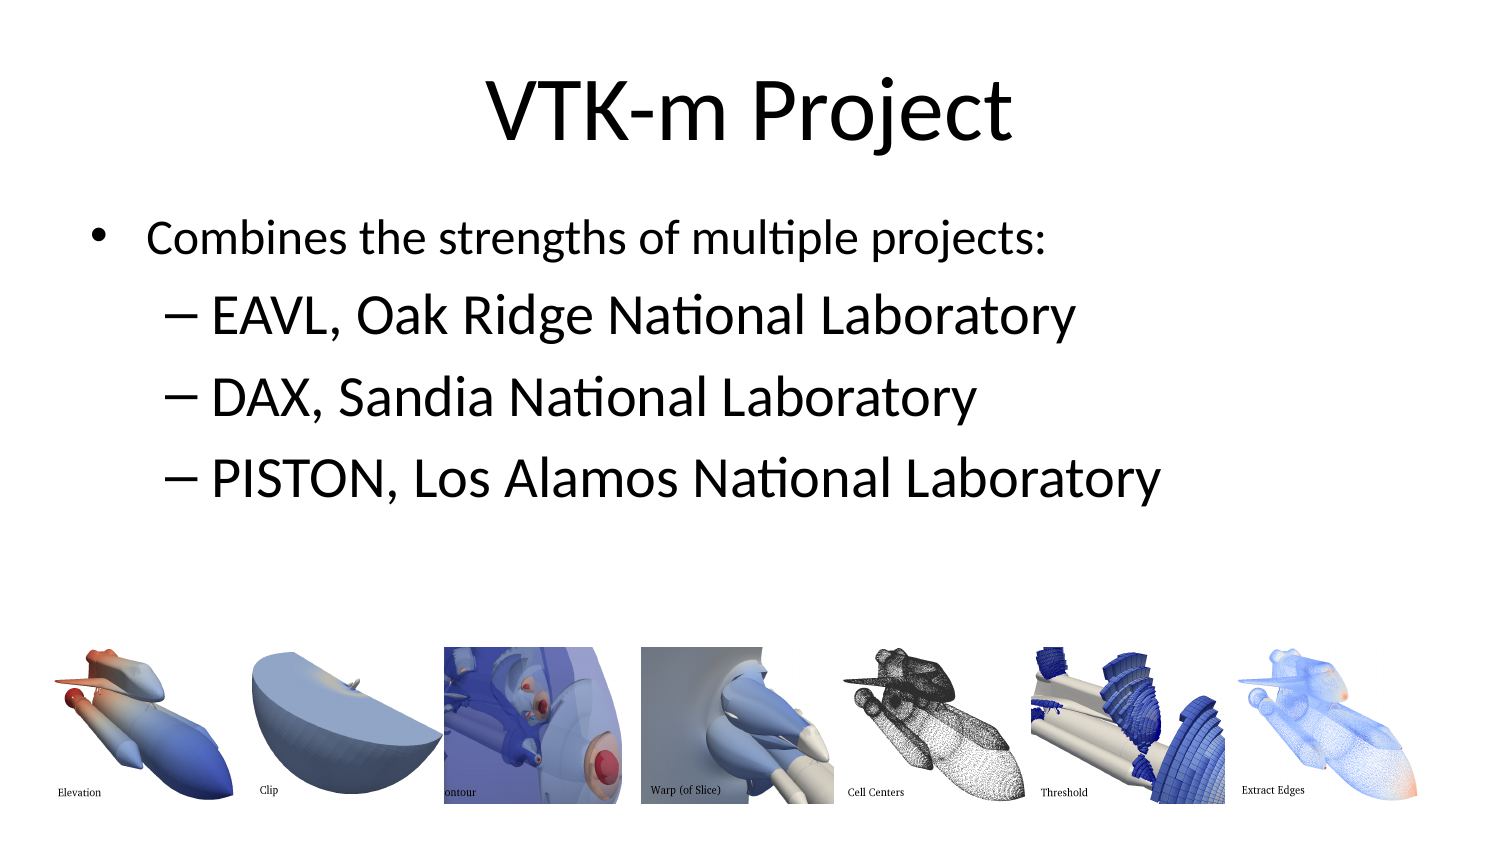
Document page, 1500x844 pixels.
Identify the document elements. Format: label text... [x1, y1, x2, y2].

title VTK-m Project [75, 33, 1425, 175]
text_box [47, 647, 1426, 805]
list Combines the strengths of multiple projects: EAVL, Oak Ridge National Laboratory DAX, Sandia National Laboratory PISTON, Los Alamos National Laboratory [75, 196, 1425, 647]
